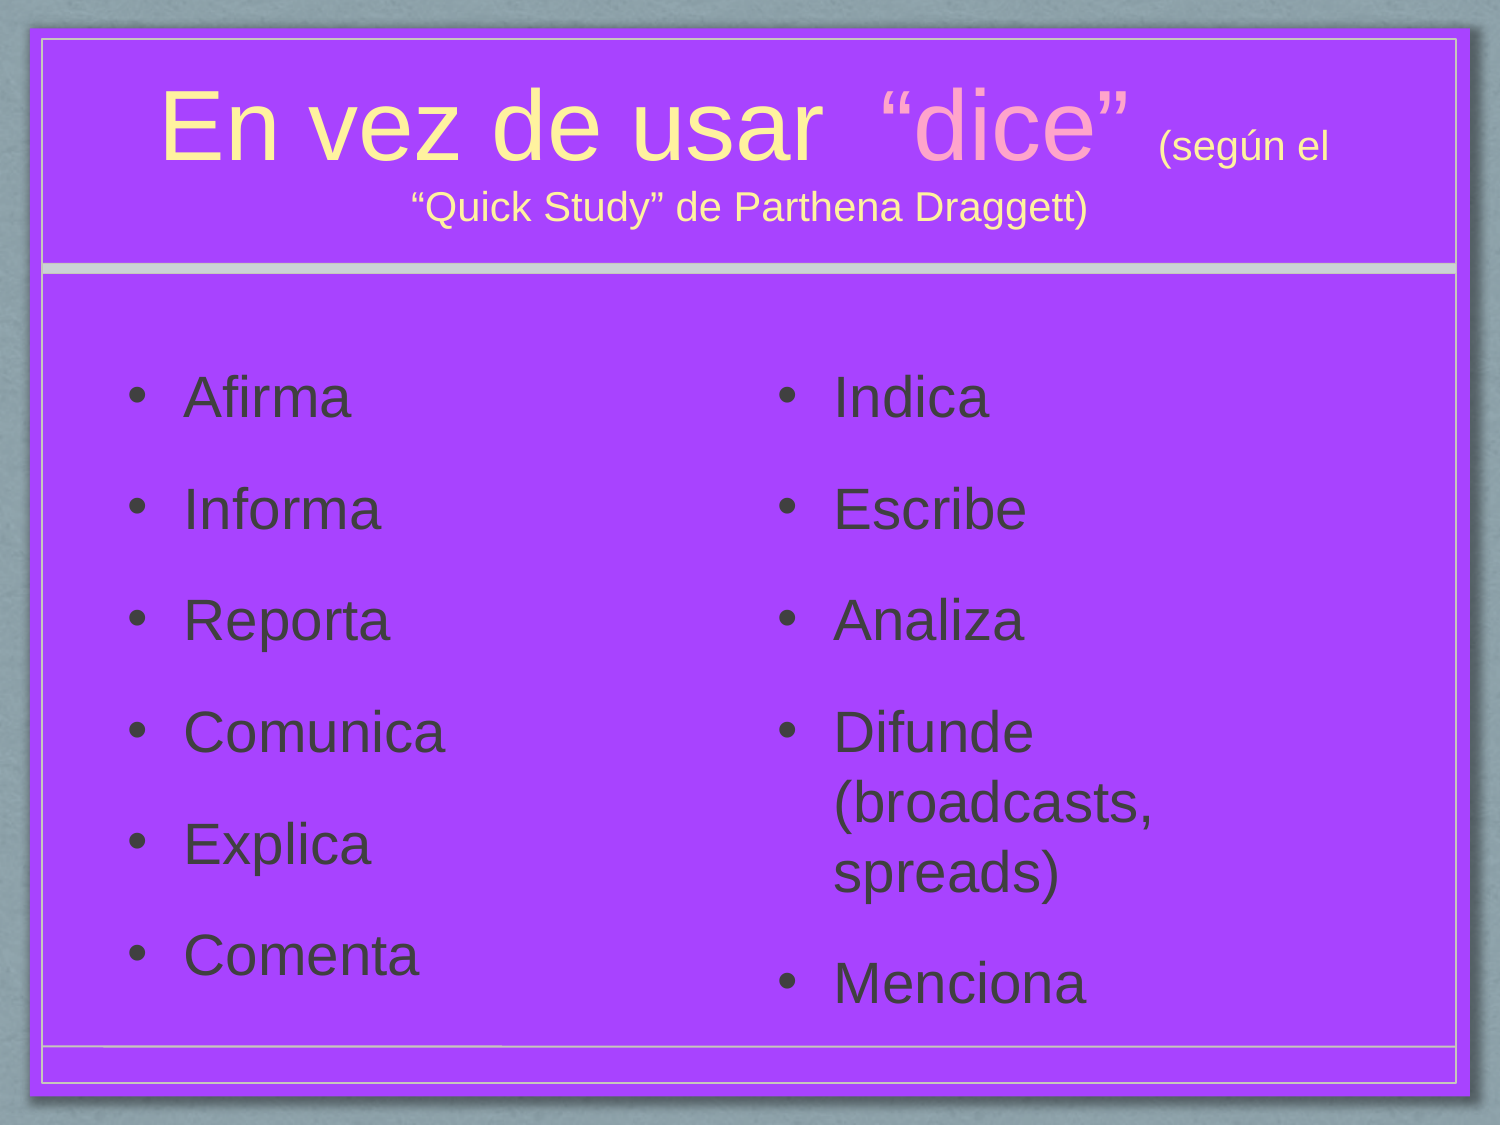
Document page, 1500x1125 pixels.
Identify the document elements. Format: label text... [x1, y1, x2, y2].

list Afirma Informa Reporta Comunica Explica Comenta [112, 351, 738, 1000]
list Indica Escribe Analiza Difunde (broadcasts, spreads) Menciona [762, 351, 1388, 961]
title En vez de usar “dice” (según el “Quick Study” de Parthena Draggett) [99, 0, 1400, 321]
